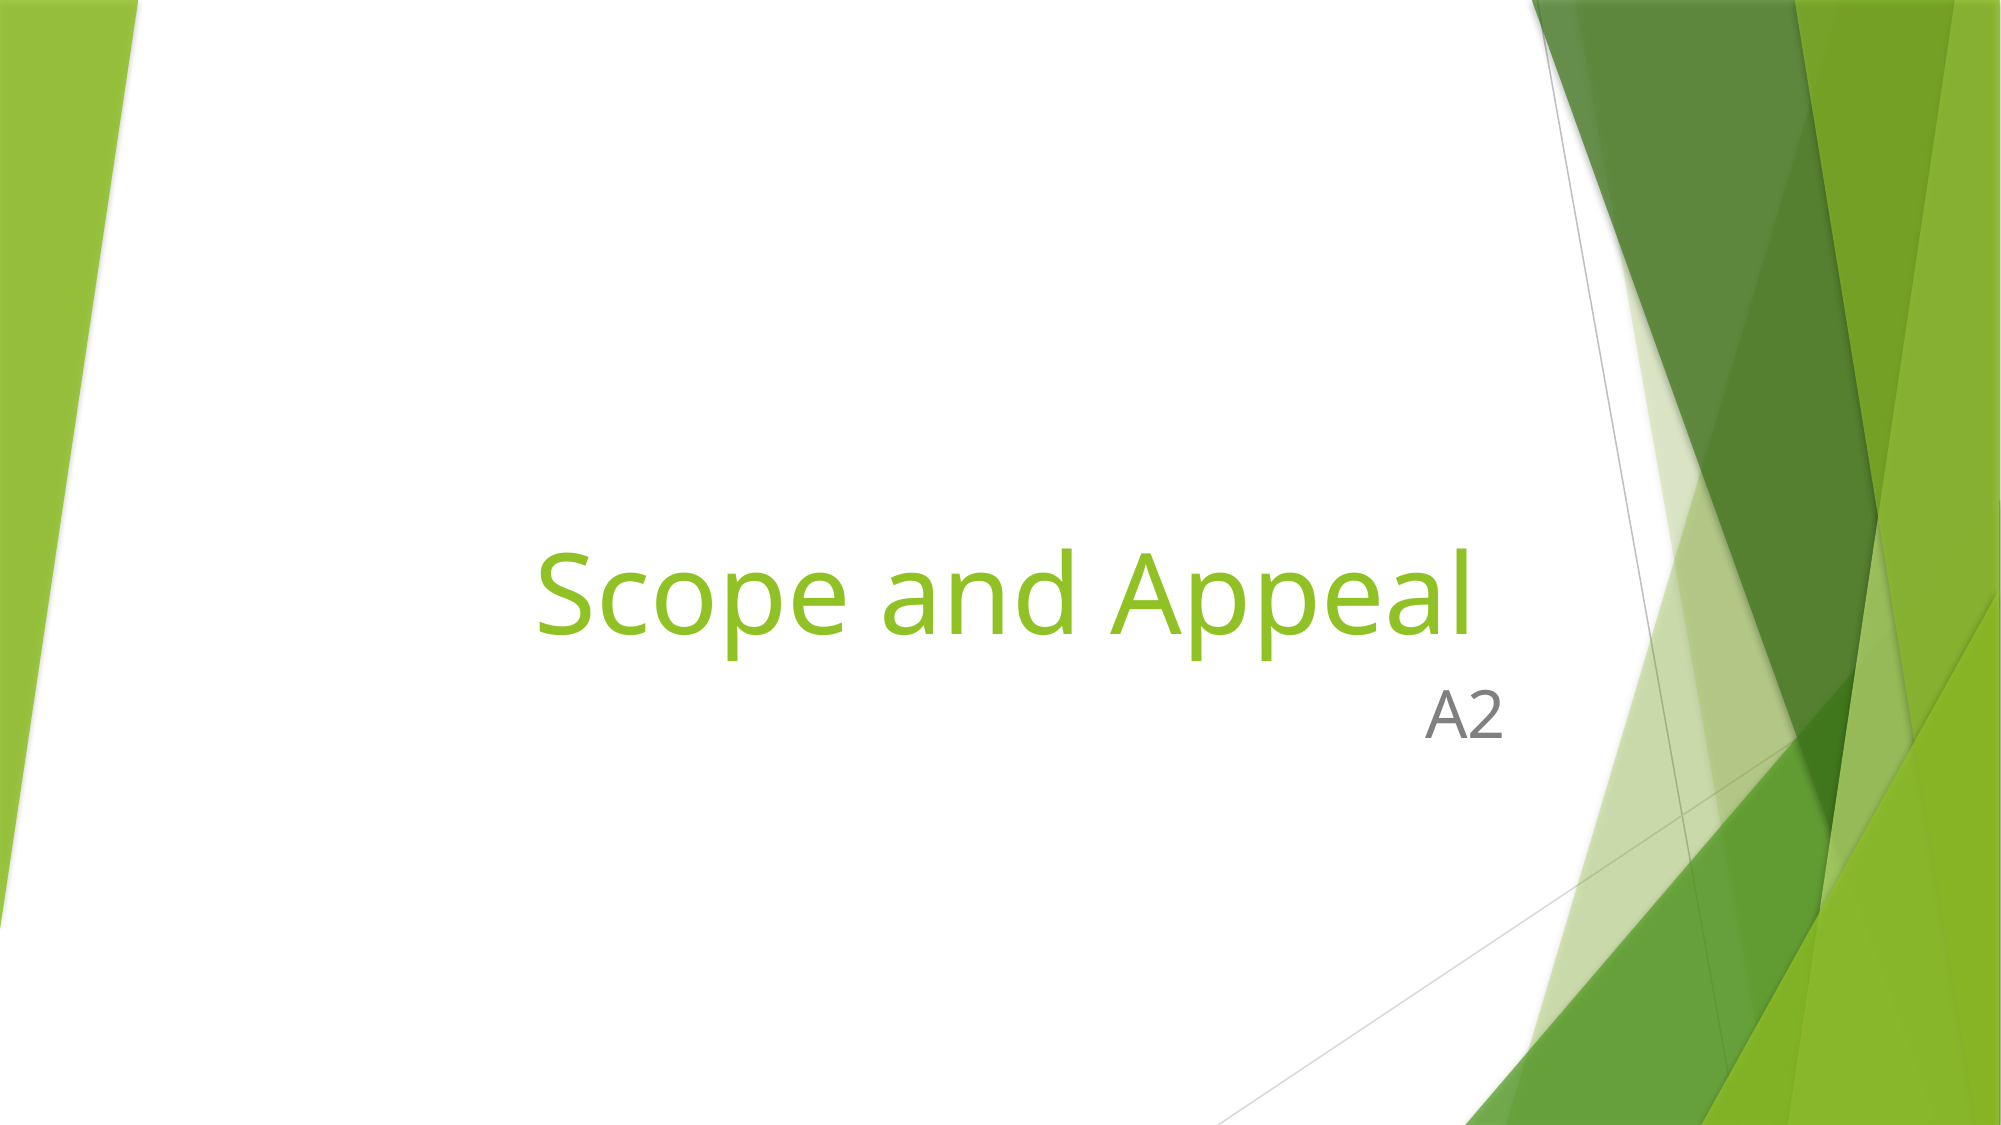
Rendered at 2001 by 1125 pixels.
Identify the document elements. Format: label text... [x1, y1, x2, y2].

title Scope and Appeal [247, 394, 1522, 664]
subtitle A2 [247, 664, 1522, 845]
